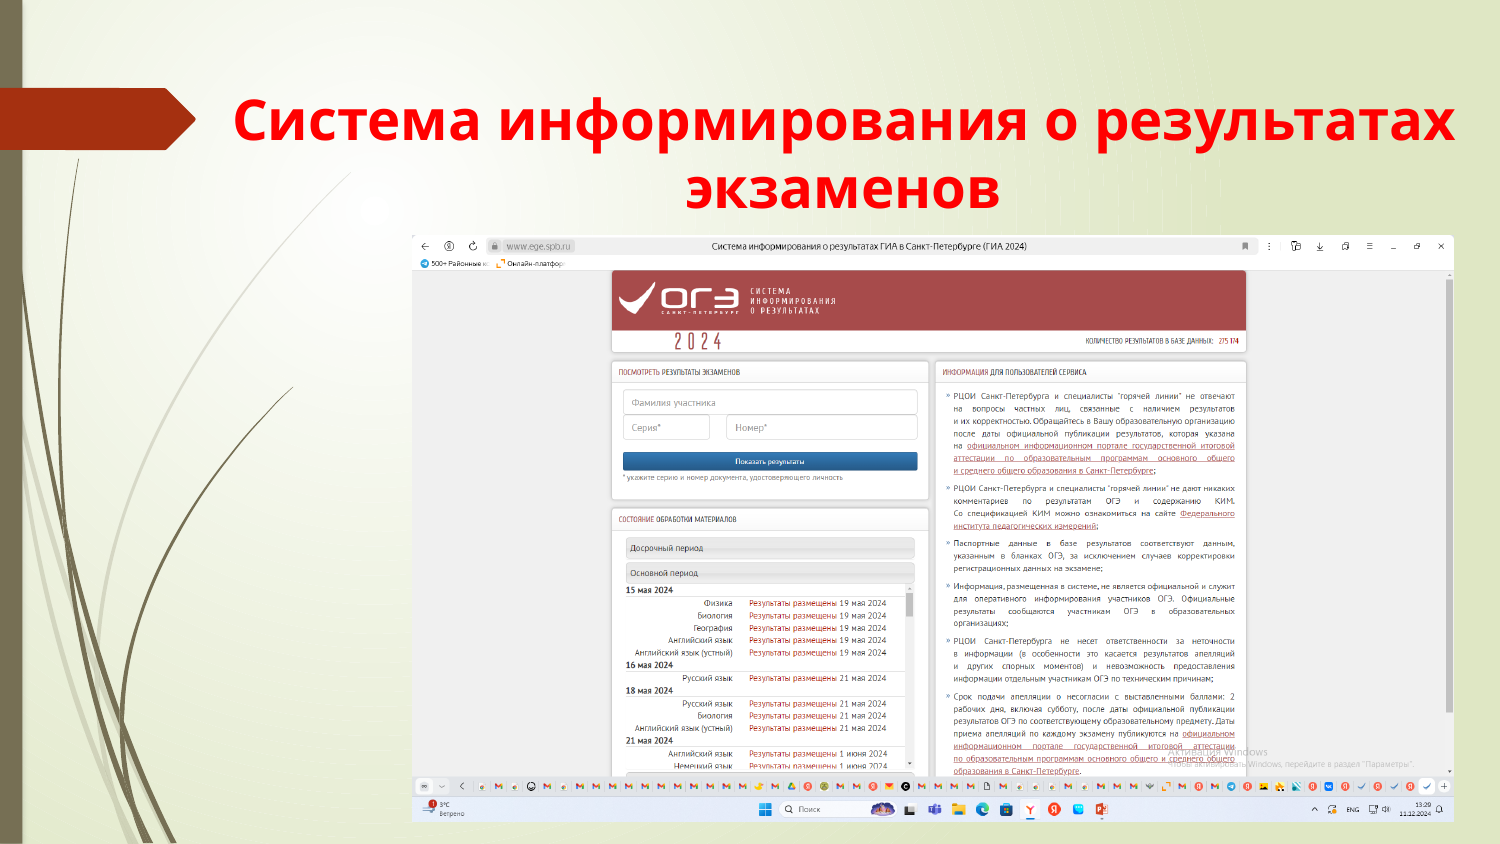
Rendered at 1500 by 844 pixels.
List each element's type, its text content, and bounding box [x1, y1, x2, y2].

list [412, 235, 1455, 823]
title Система информирования о результатах экзаменов [200, 76, 1488, 235]
